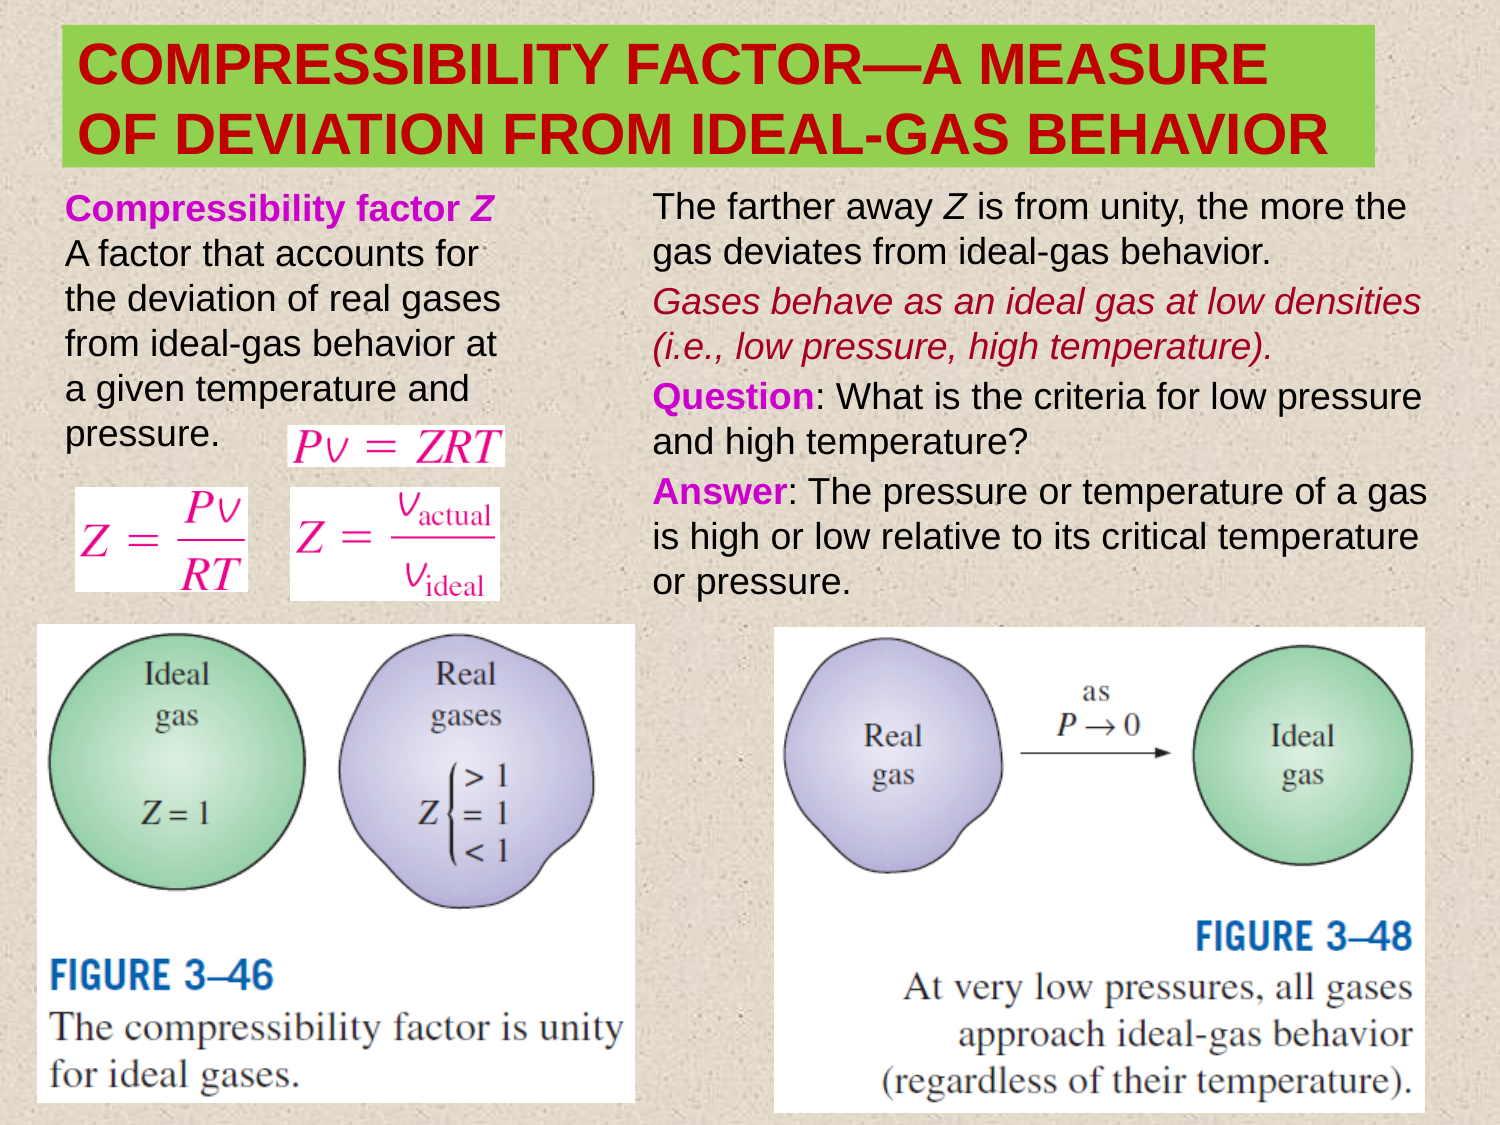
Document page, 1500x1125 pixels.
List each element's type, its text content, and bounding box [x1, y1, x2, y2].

picture [0, 0, 1500, 1125]
text_box The farther away Z is from unity, the more the gas deviates from ideal-gas behavior. Gases behave as an ideal gas at low densities (i.e., low pressure, high temperature). Question: What is the criteria for low pressure and high temperature? Answer: The pressure or temperature of a gas is high or low relative to its critical temperature or pressure. [637, 174, 1475, 610]
title COMPRESSIBILITY FACTOR—A MEASURE OF DEVIATION FROM IDEAL-GAS BEHAVIOR [62, 24, 1376, 168]
text_box Compressibility factor Z A factor that accounts for the deviation of real gases from ideal-gas behavior at a given temperature and pressure. [50, 177, 525, 462]
